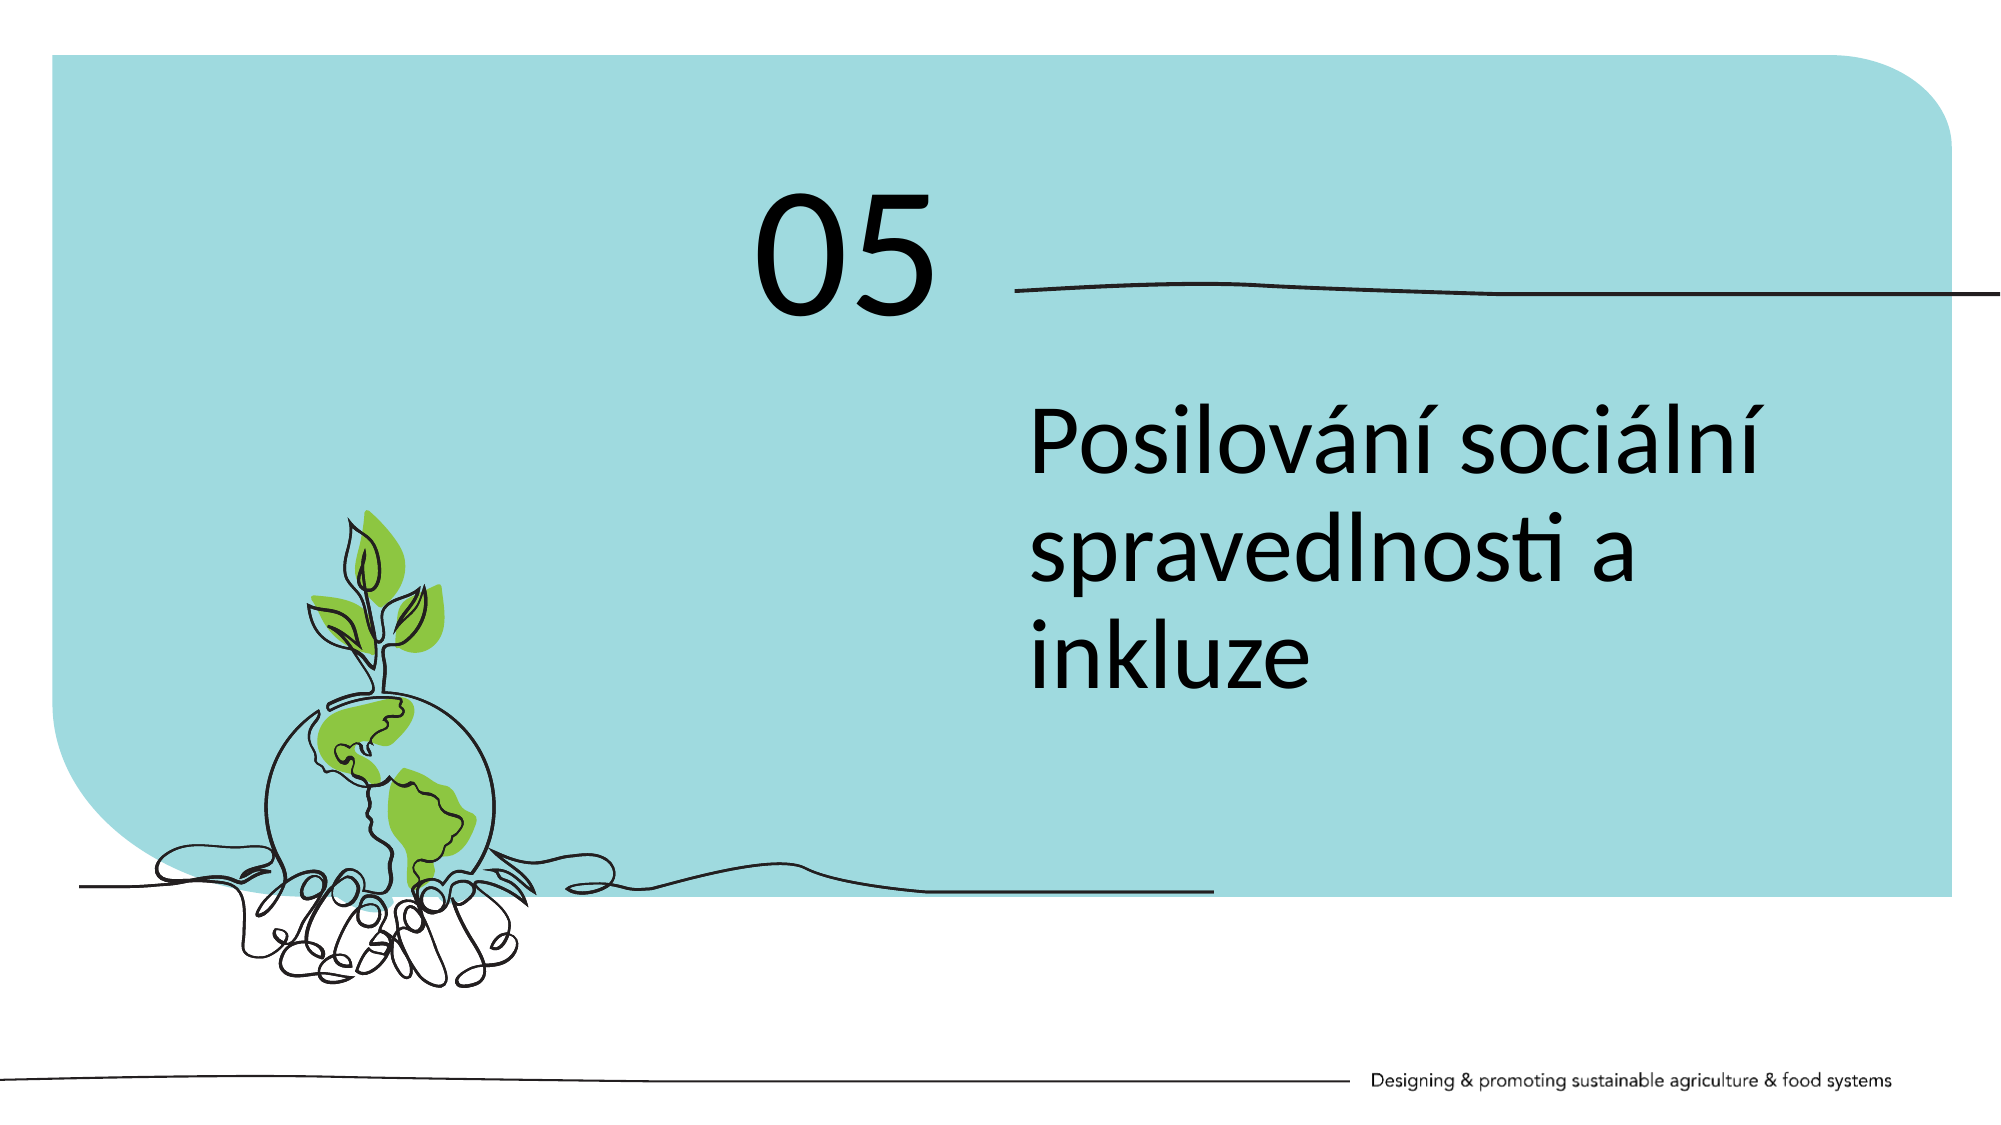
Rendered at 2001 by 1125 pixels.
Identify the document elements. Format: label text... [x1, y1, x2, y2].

list Posilování sociální spravedlnosti a inkluze [1014, 379, 1790, 883]
text_box 05 [738, 146, 1078, 242]
picture [1332, 1063, 1914, 1105]
